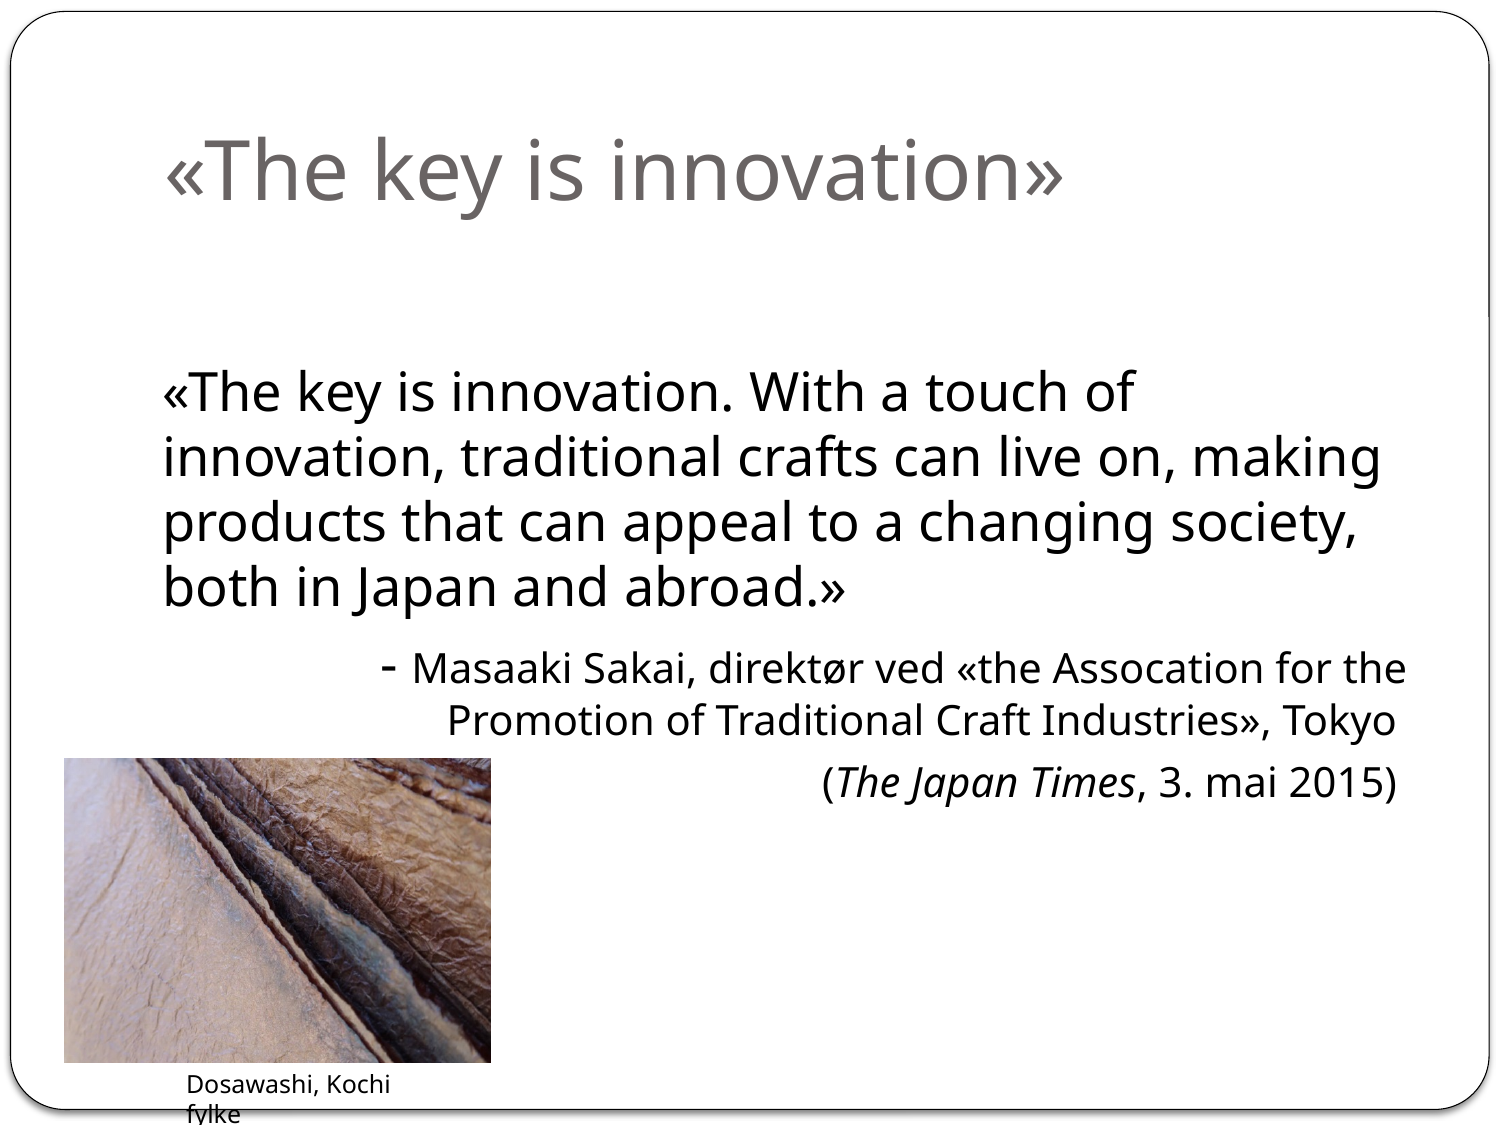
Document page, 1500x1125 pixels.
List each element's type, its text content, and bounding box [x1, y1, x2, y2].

text_box Dosawashi, Kochi fylke [171, 1072, 467, 1125]
title «The key is innovation» [150, 45, 1425, 233]
picture [64, 758, 491, 1063]
list «The key is innovation. With a touch of innovation, traditional crafts can live on, making products that can appeal to a changing society, both in Japan and abroad.» - Masaaki Sakai, direktør ved «the Assocation for the Promotion of Traditional Craft Industries», Tokyo (The Japan Times, 3. mai 2015) [147, 349, 1423, 929]
